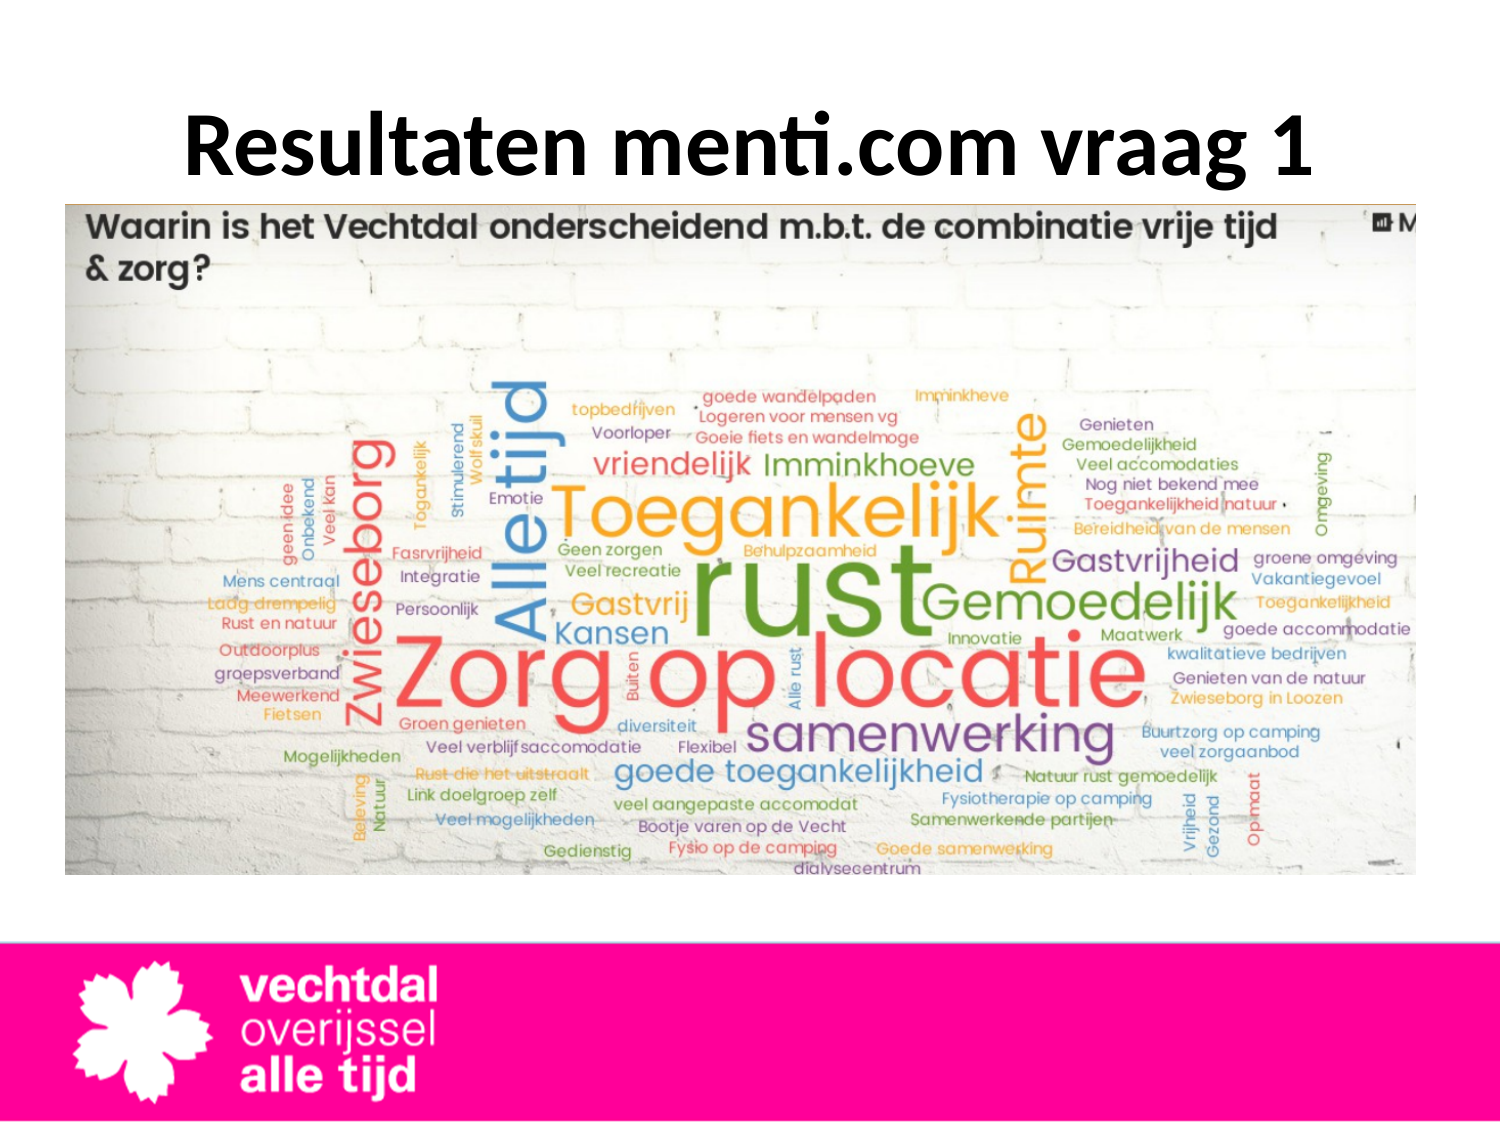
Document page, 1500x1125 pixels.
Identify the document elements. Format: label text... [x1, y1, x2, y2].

picture [0, 941, 1500, 1125]
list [64, 204, 1416, 875]
title Resultaten menti.com vraag 1 [75, 45, 1425, 233]
